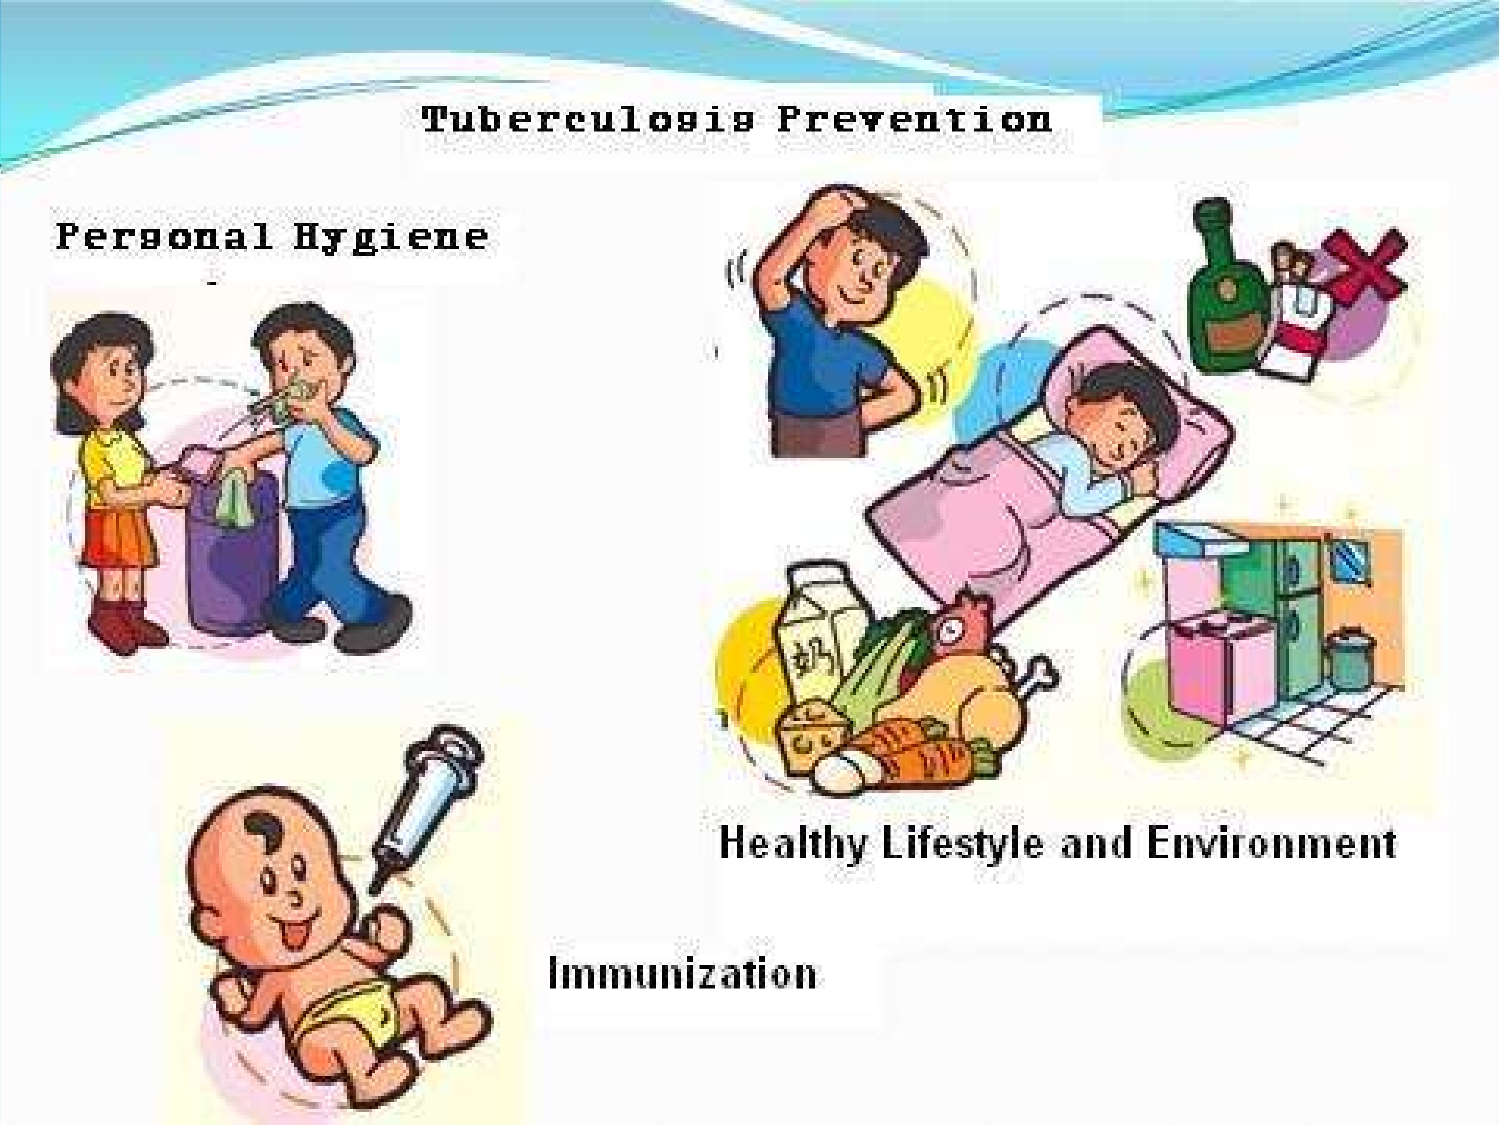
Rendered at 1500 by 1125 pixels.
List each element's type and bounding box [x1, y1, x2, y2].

text_box [0, 0, 1500, 1125]
